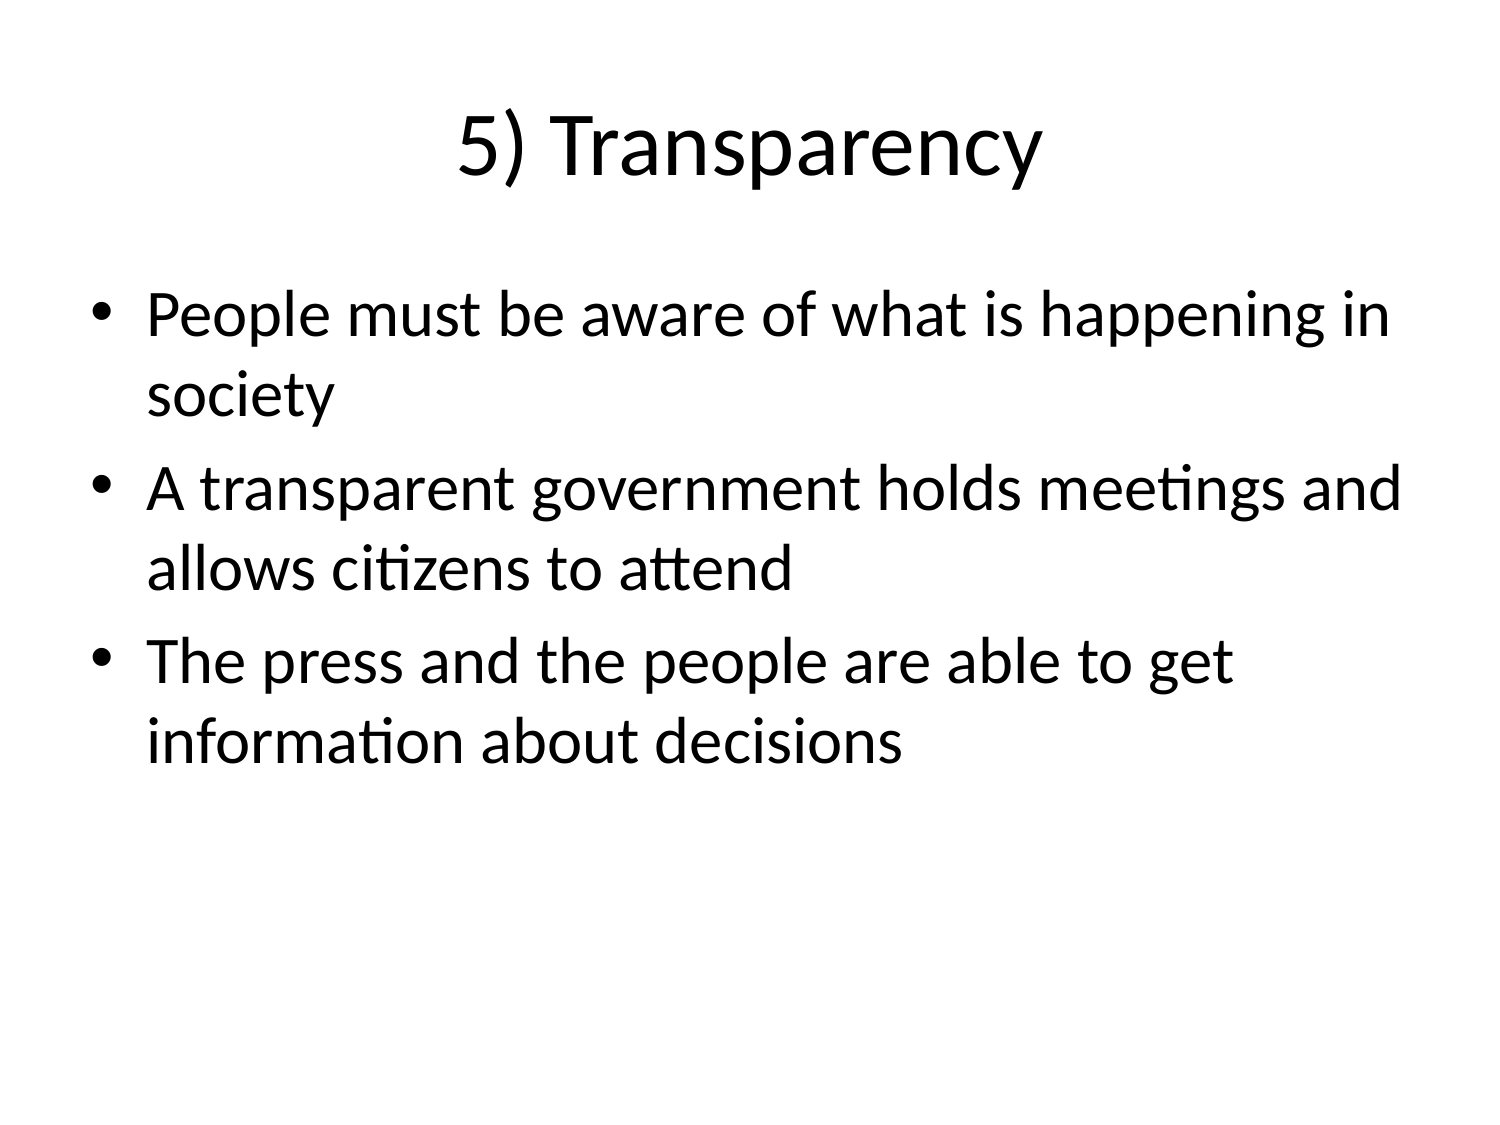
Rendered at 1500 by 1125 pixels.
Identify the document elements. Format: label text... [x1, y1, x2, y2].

title 5) Transparency [75, 45, 1425, 233]
list People must be aware of what is happening in society A transparent government holds meetings and allows citizens to attend The press and the people are able to get information about decisions [75, 262, 1425, 1005]
